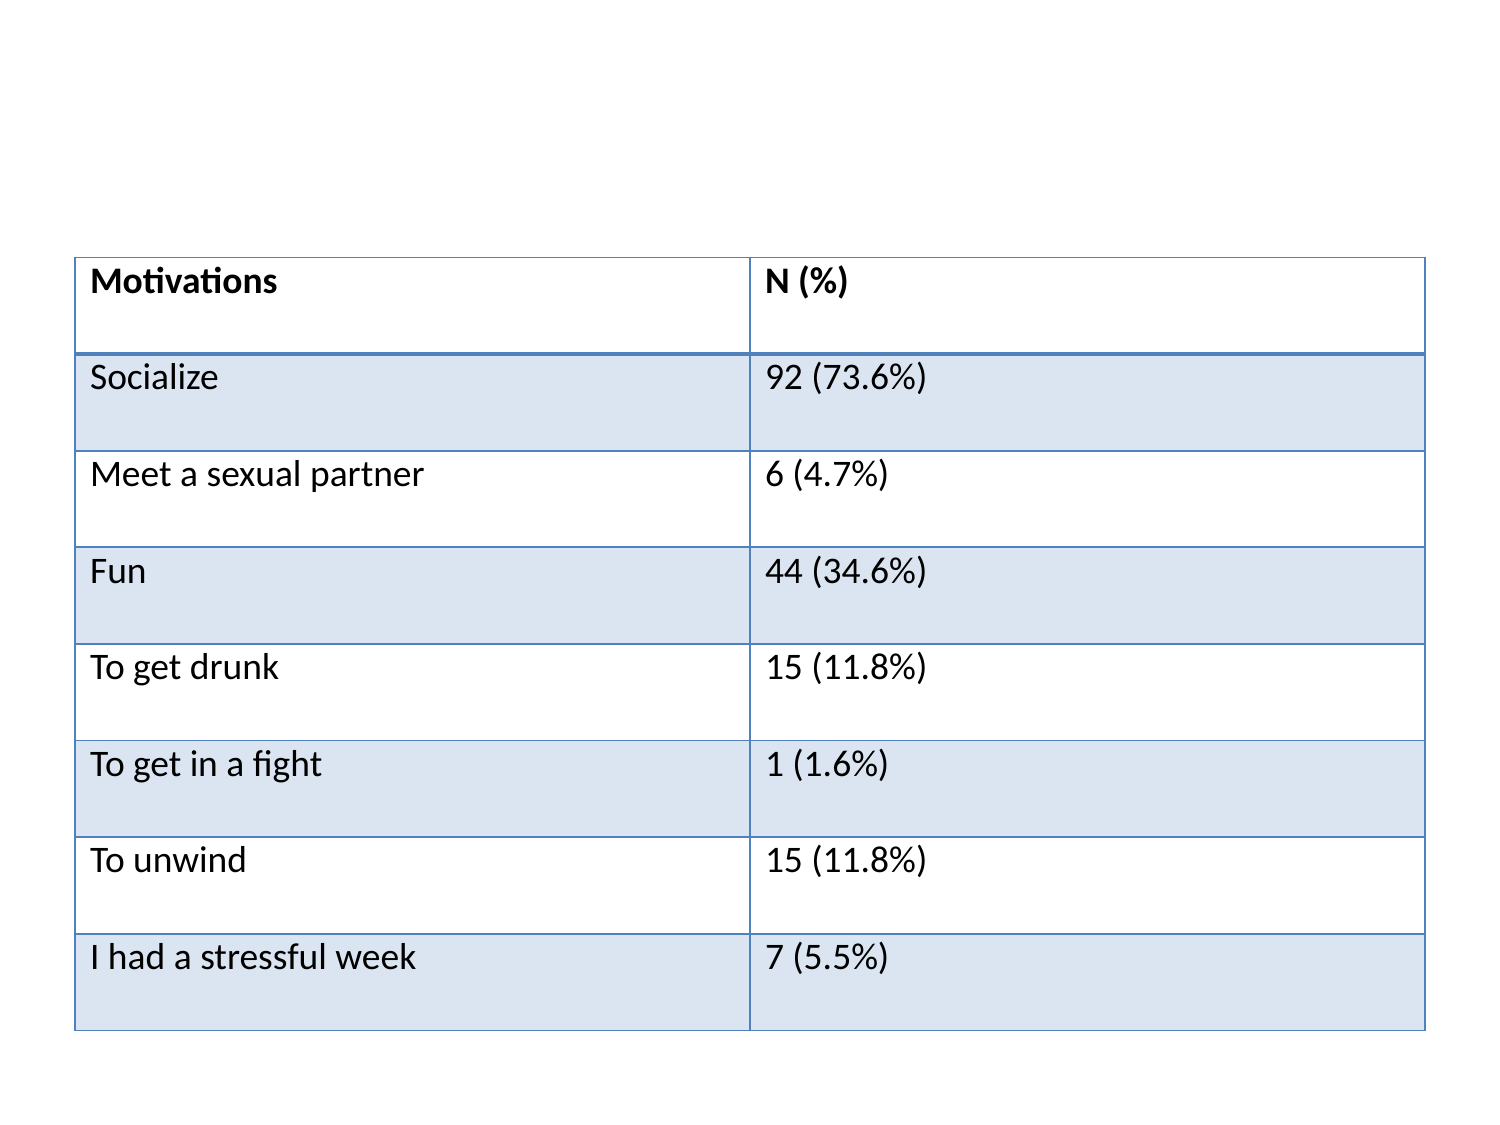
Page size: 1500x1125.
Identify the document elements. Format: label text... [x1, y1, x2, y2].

table_cell 15 (11.8%) [751, 645, 1424, 740]
table_cell 7 (5.5%) [751, 935, 1424, 1030]
table_cell Meet a sexual partner [76, 452, 749, 546]
table_cell 6 (4.7%) [751, 452, 1424, 546]
table_cell To get in a fight [76, 741, 749, 836]
table_cell To unwind [76, 838, 749, 933]
table_cell Socialize [76, 356, 749, 450]
table_cell 92 (73.6%) [751, 356, 1424, 450]
table_cell Fun [76, 548, 749, 643]
table_header Motivations [76, 258, 749, 352]
table_cell 1 (1.6%) [751, 741, 1424, 836]
table_cell 44 (34.6%) [751, 548, 1424, 643]
table_cell To get drunk [76, 645, 749, 740]
table_cell 15 (11.8%) [751, 838, 1424, 933]
table_header N (%) [751, 258, 1424, 352]
table_cell I had a stressful week [76, 935, 749, 1030]
